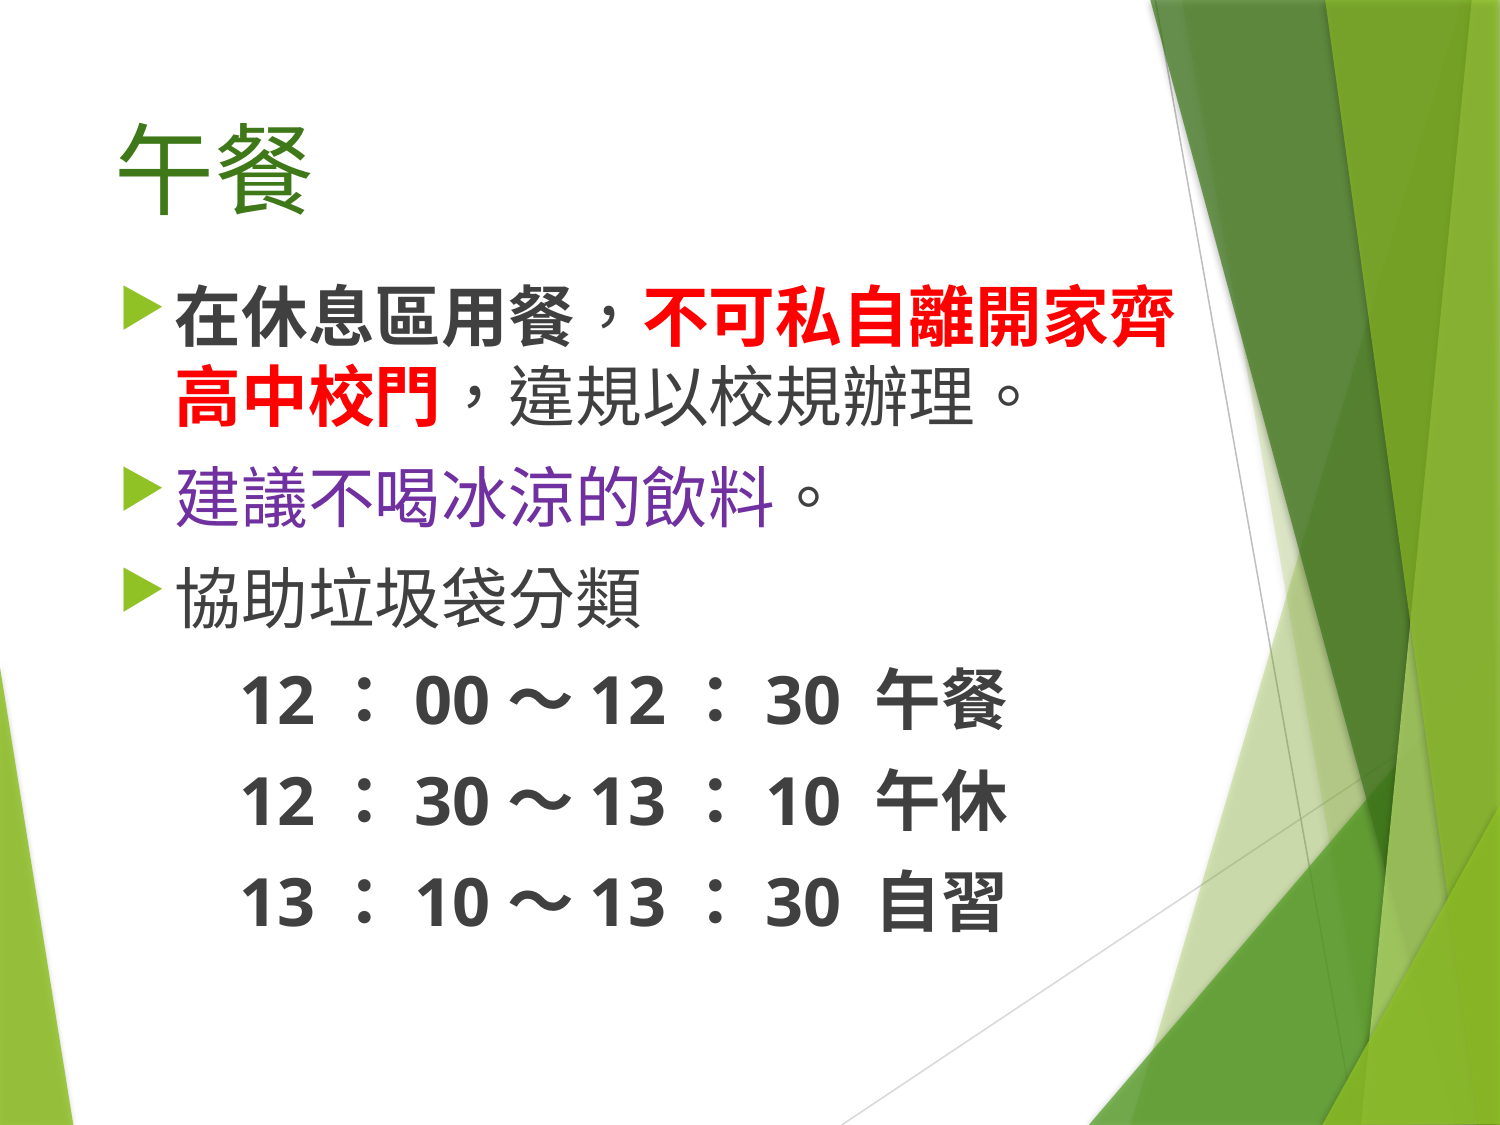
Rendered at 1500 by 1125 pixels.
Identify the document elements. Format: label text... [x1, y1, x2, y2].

title 午餐 [99, 99, 1142, 317]
list 在休息區用餐，不可私自離開家齊高中校門，違規以校規辦理。 建議不喝冰涼的飲料。 協助垃圾袋分類 12：00～12：30 午餐 12：30～13：10 午休 13：10～13：30 自習 [103, 267, 1238, 976]
